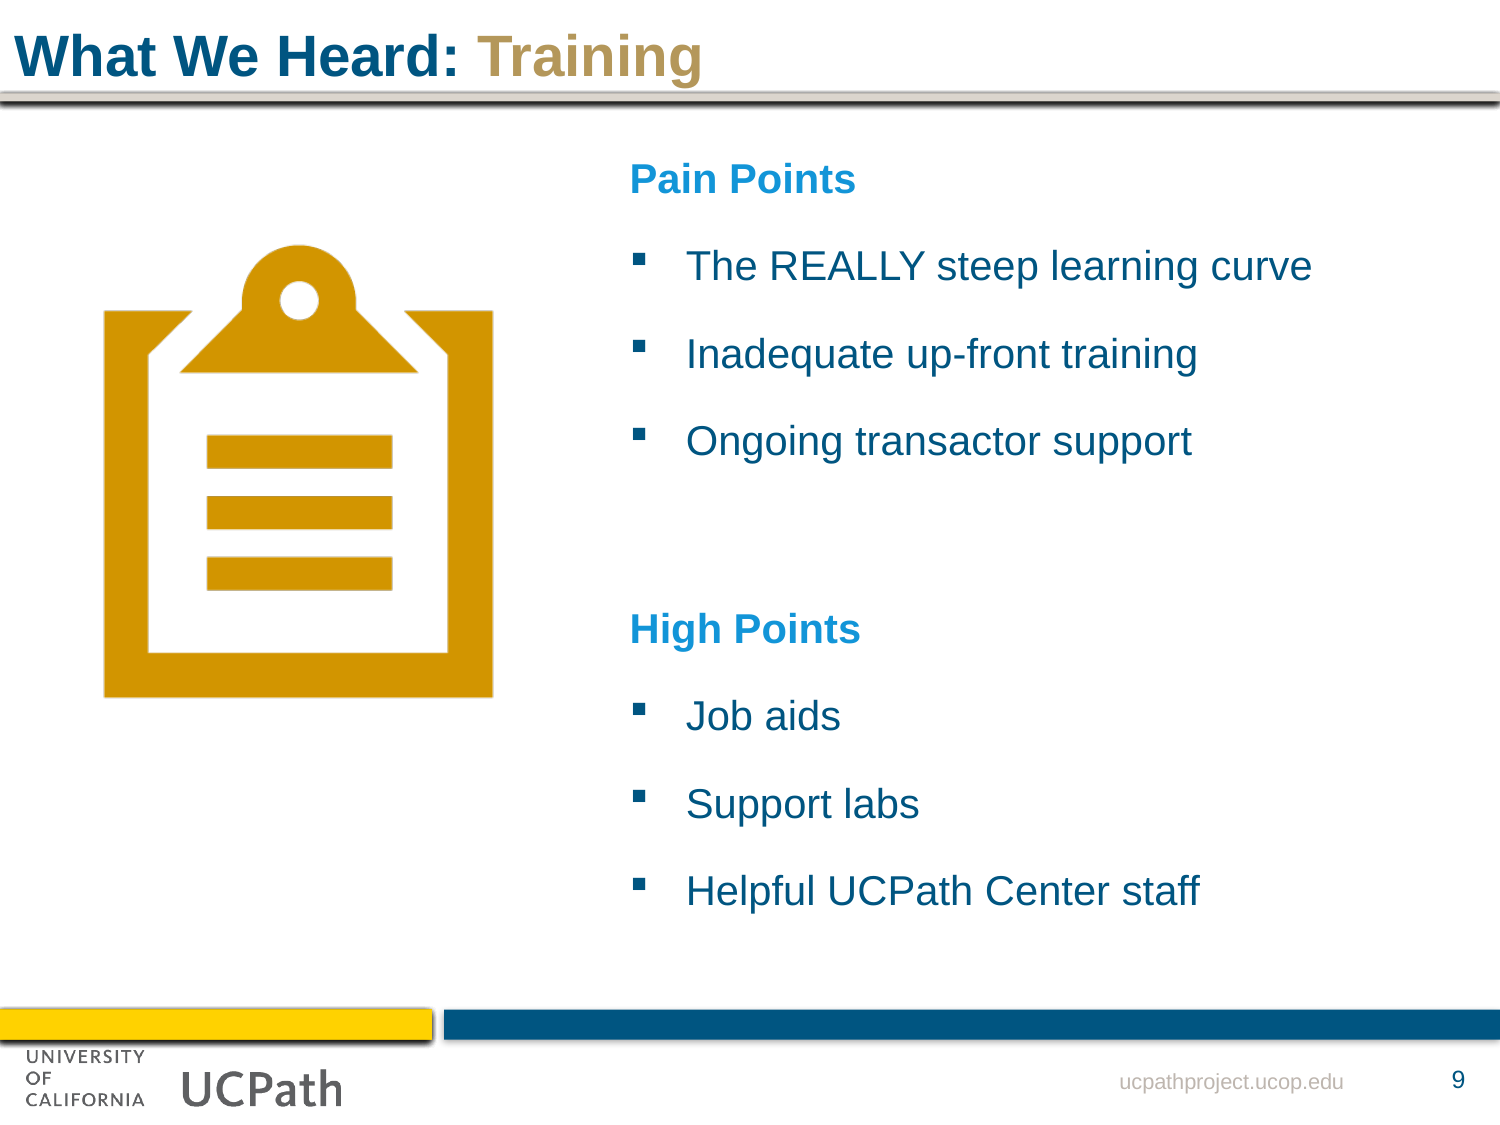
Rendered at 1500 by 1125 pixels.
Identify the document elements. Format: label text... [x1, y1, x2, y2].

slide_number 9 [1130, 1048, 1481, 1109]
picture [26, 1049, 341, 1107]
picture [17, 190, 580, 752]
list Pain Points The REALLY steep learning curve Inadequate up-front training Ongoing transactor support High Points Job aids Support labs Helpful UCPath Center staff [614, 119, 1473, 989]
text_box What We Heard: Training [0, 10, 1500, 96]
